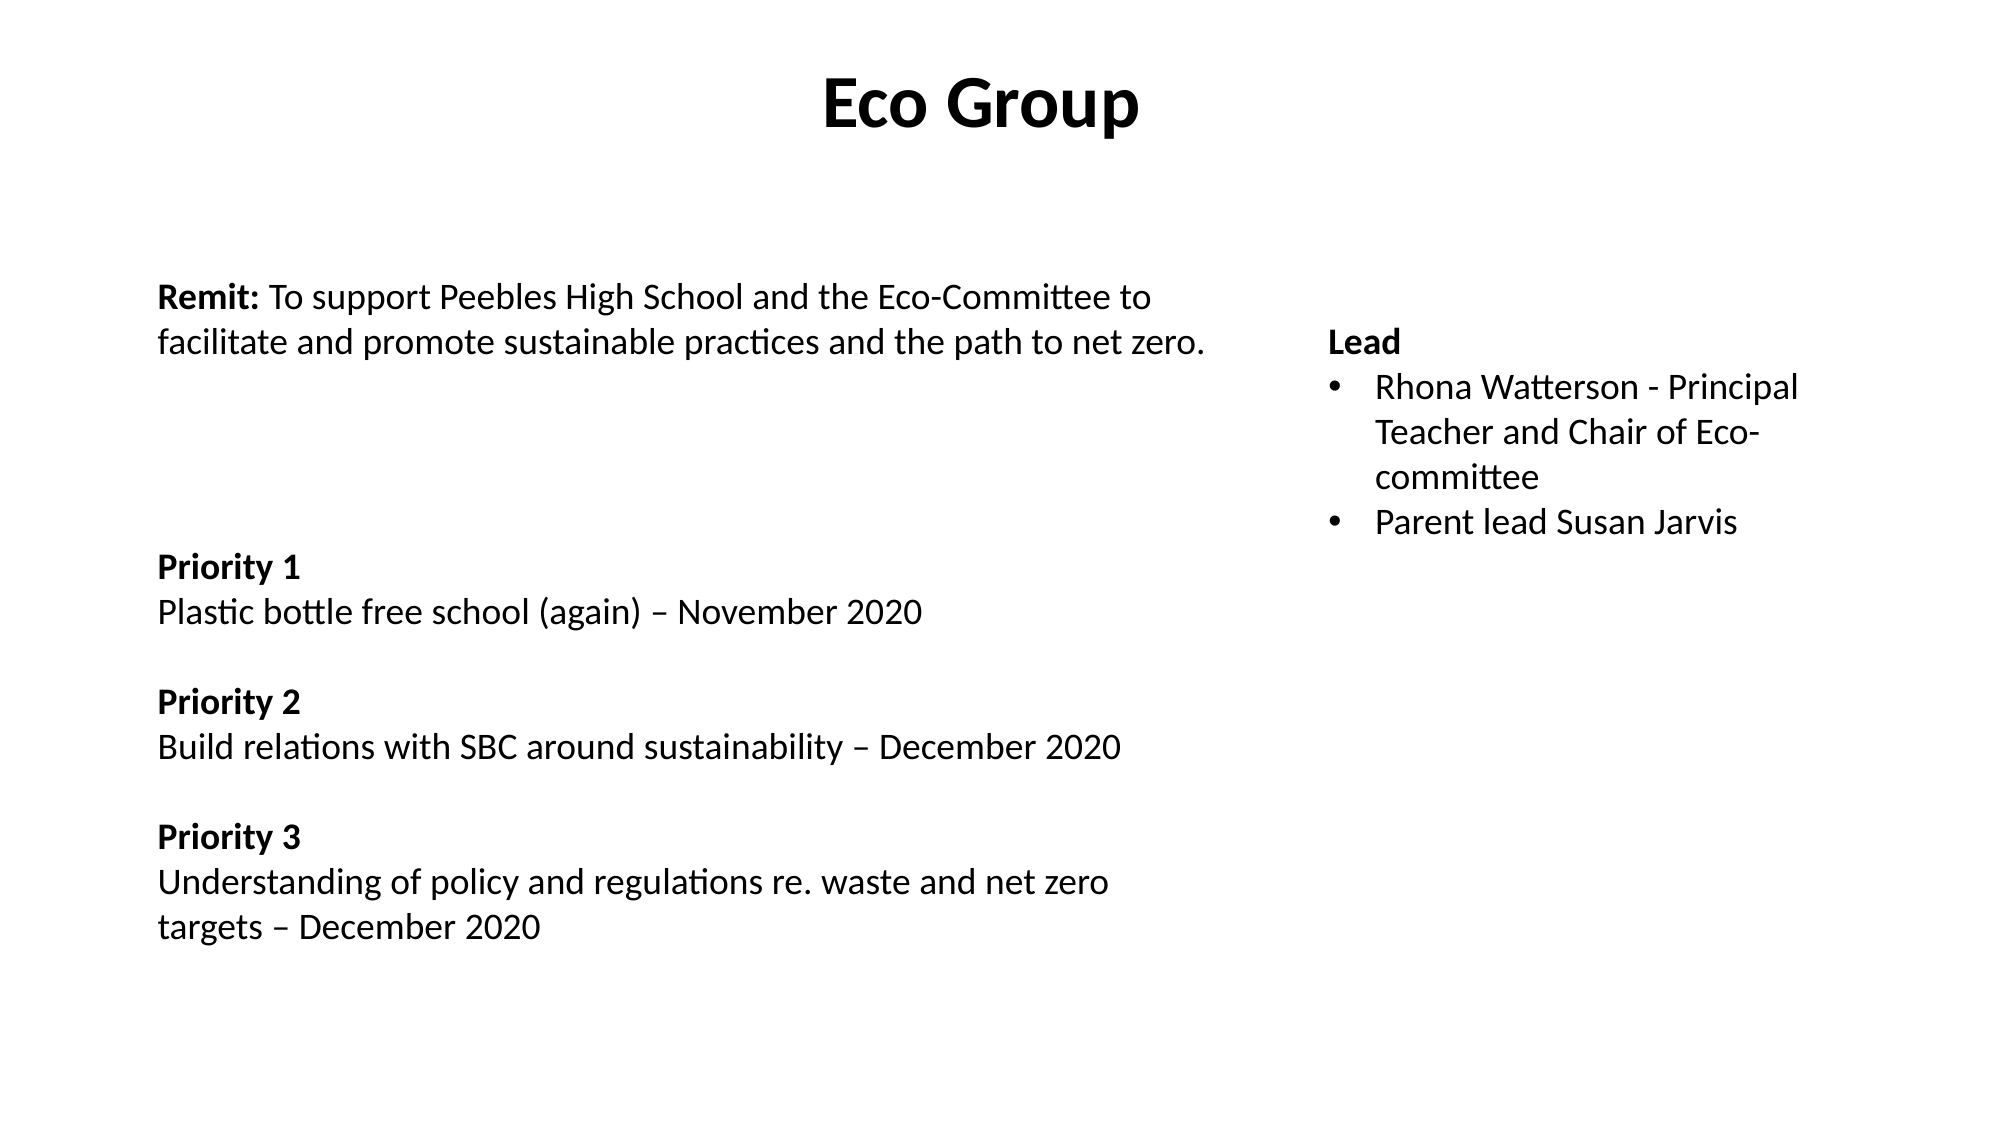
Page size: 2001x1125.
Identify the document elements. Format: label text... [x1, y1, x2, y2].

text_box Lead Rhona Watterson - Principal Teacher and Chair of Eco-committee Parent lead Susan Jarvis [1313, 265, 1898, 640]
text_box Eco Group [65, 44, 1898, 150]
text_box Remit: To support Peebles High School and the Eco-Committee to facilitate and promote sustainable practices and the path to net zero. Priority 1 Plastic bottle free school (again) – November 2020 Priority 2 Build relations with SBC around sustainability – December 2020 Priority 3 Understanding of policy and regulations re. waste and net zero targets – December 2020 [142, 265, 1226, 1045]
